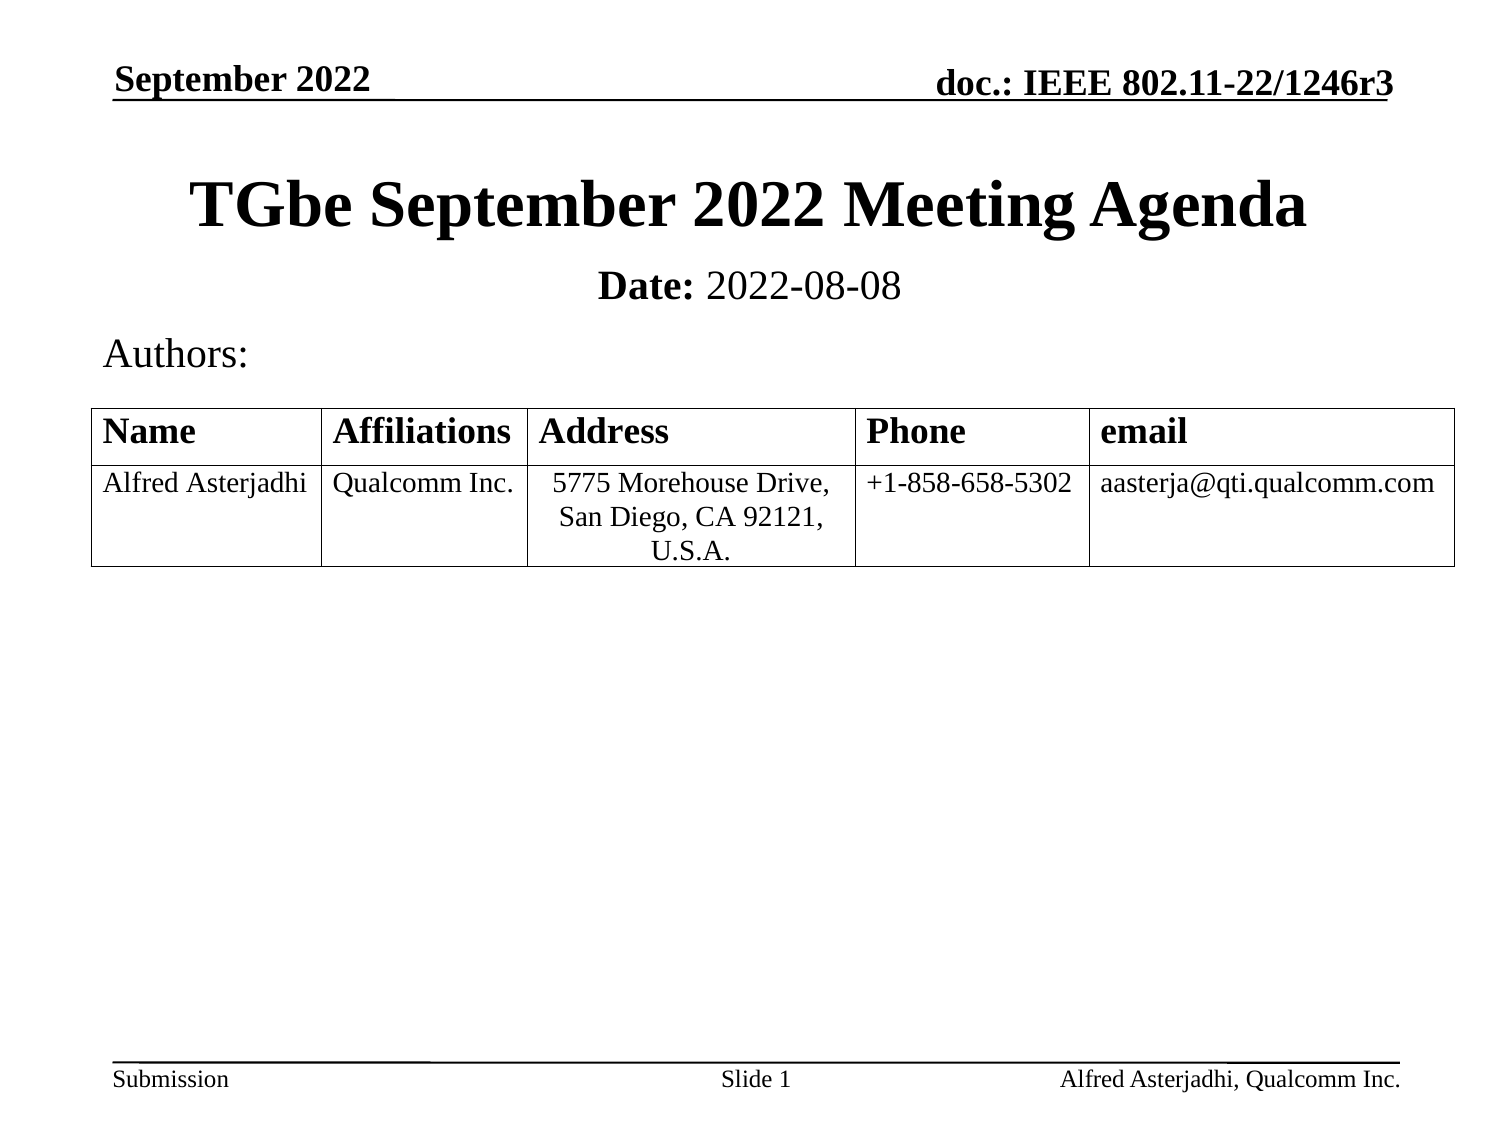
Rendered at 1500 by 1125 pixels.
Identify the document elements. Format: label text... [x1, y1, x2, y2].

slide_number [114, 54, 493, 100]
list Date: 2022-08-08 [112, 249, 1388, 316]
title TGbe September 2022 Meeting Agenda [112, 112, 1388, 249]
footer Alfred Asterjadhi, Qualcomm Inc. [902, 1061, 1402, 1093]
text_box Authors: [87, 318, 325, 381]
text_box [75, 407, 1477, 819]
slide_number Slide 1 [712, 1061, 800, 1123]
